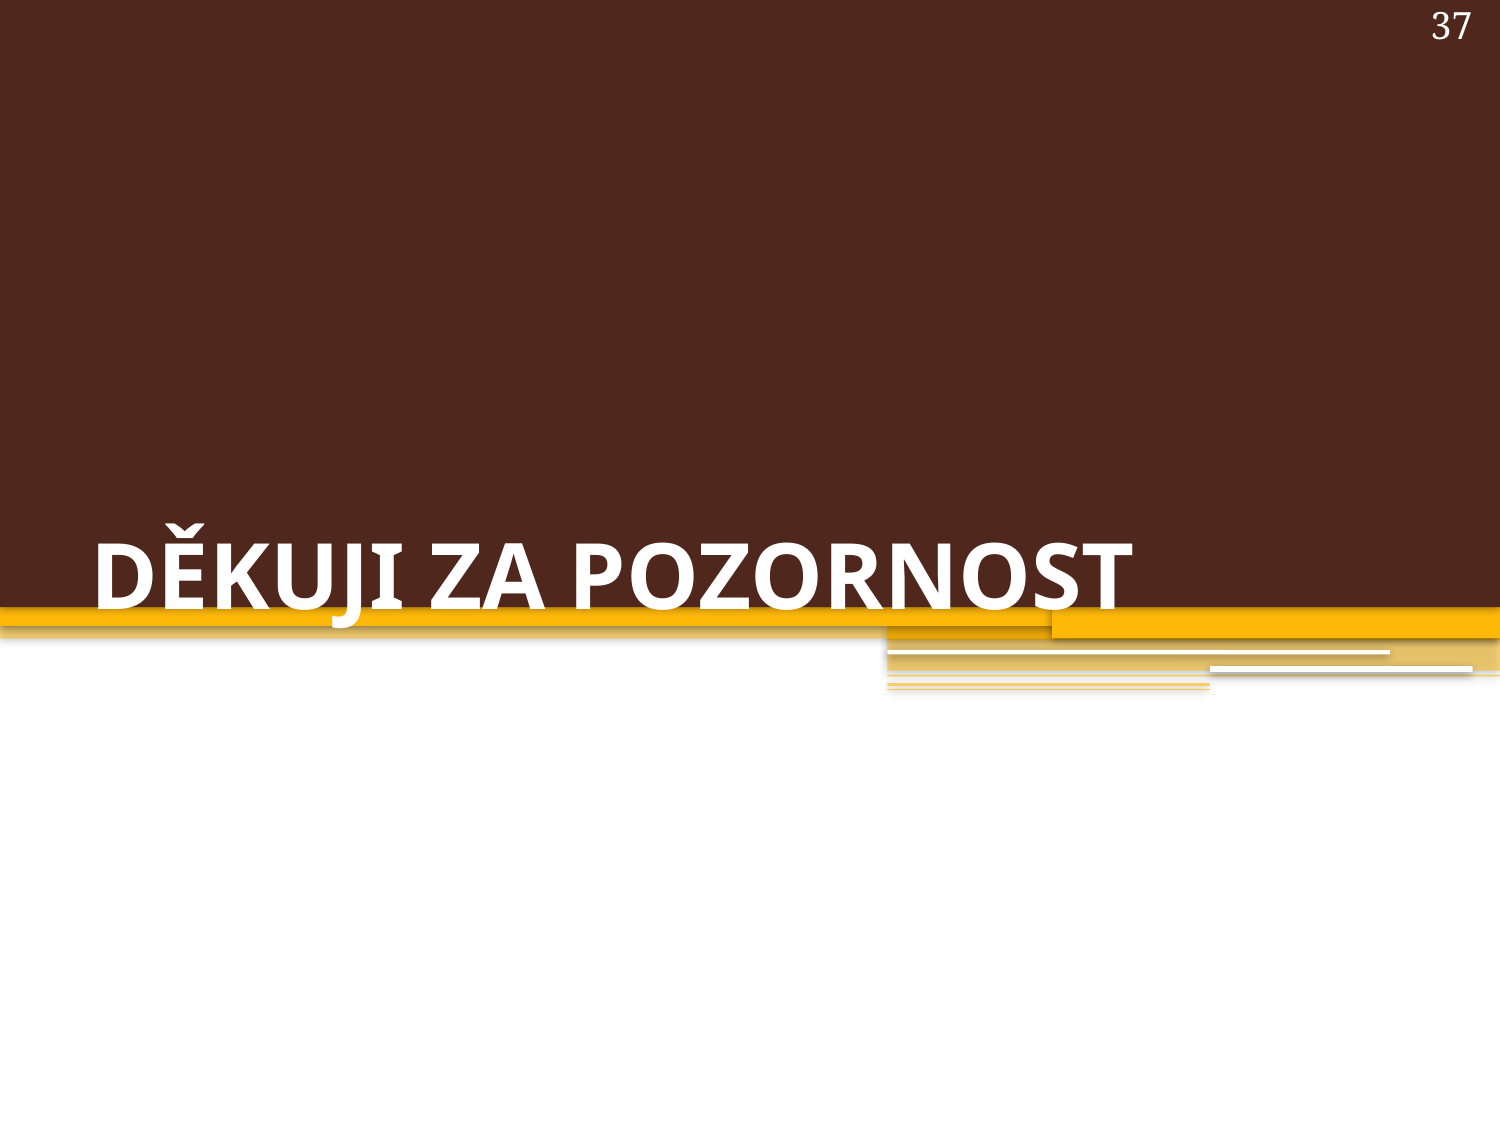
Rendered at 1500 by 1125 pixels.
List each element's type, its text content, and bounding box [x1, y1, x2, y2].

title Děkuji za pozornost [74, 393, 1463, 636]
slide_number 37 [1364, 0, 1488, 61]
